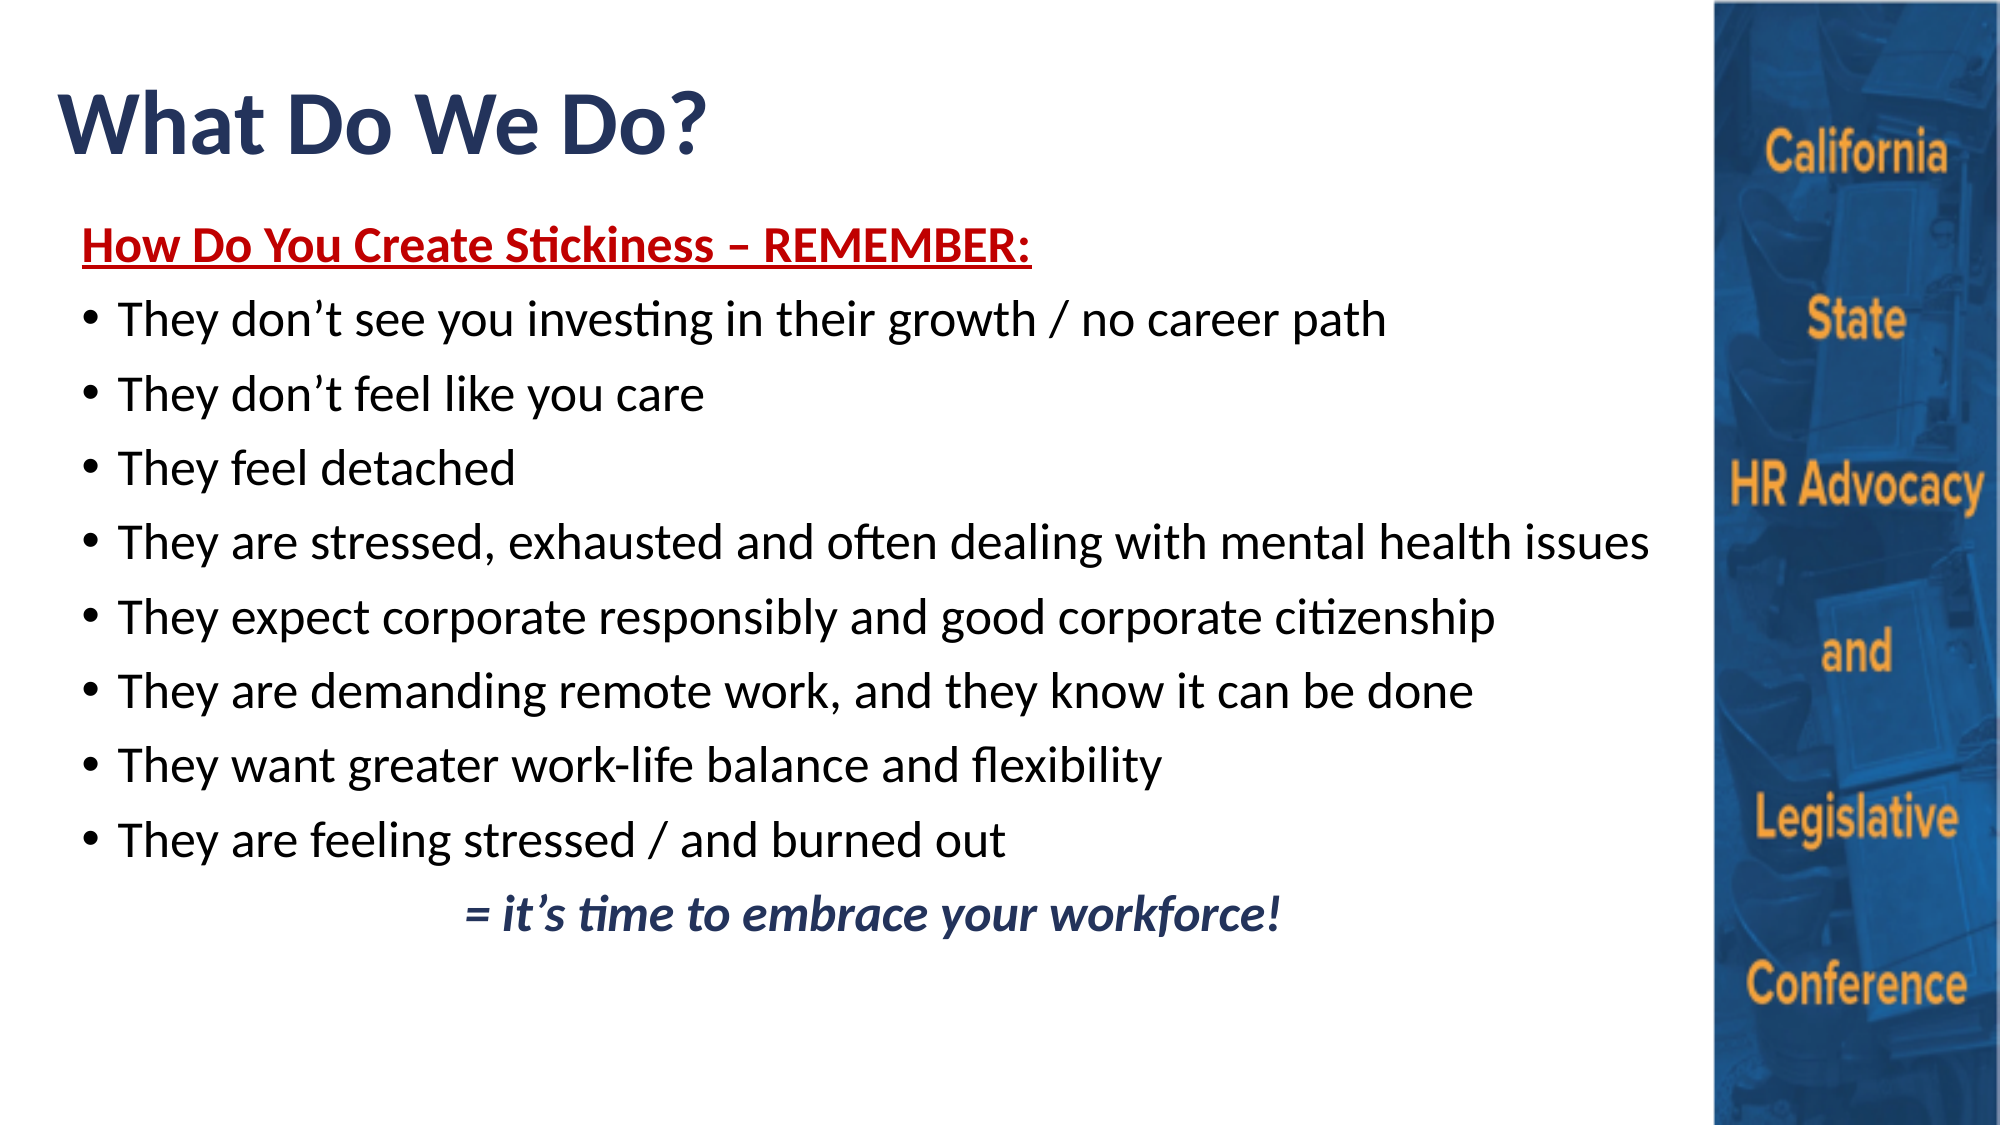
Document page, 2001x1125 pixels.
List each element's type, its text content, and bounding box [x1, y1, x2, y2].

title What Do We Do? [42, 16, 1814, 234]
picture [0, 0, 2000, 1125]
list How Do You Create Stickiness – REMEMBER: They don’t see you investing in their growth / no career path They don’t feel like you care They feel detached They are stressed, exhausted and often dealing with mental health issues They expect corporate responsibly and good corporate citizenship They are demanding remote work, and they know it can be done They want greater work-life balance and flexibility They are feeling stressed / and burned out = it’s time to embrace your workforce! [66, 210, 1681, 998]
